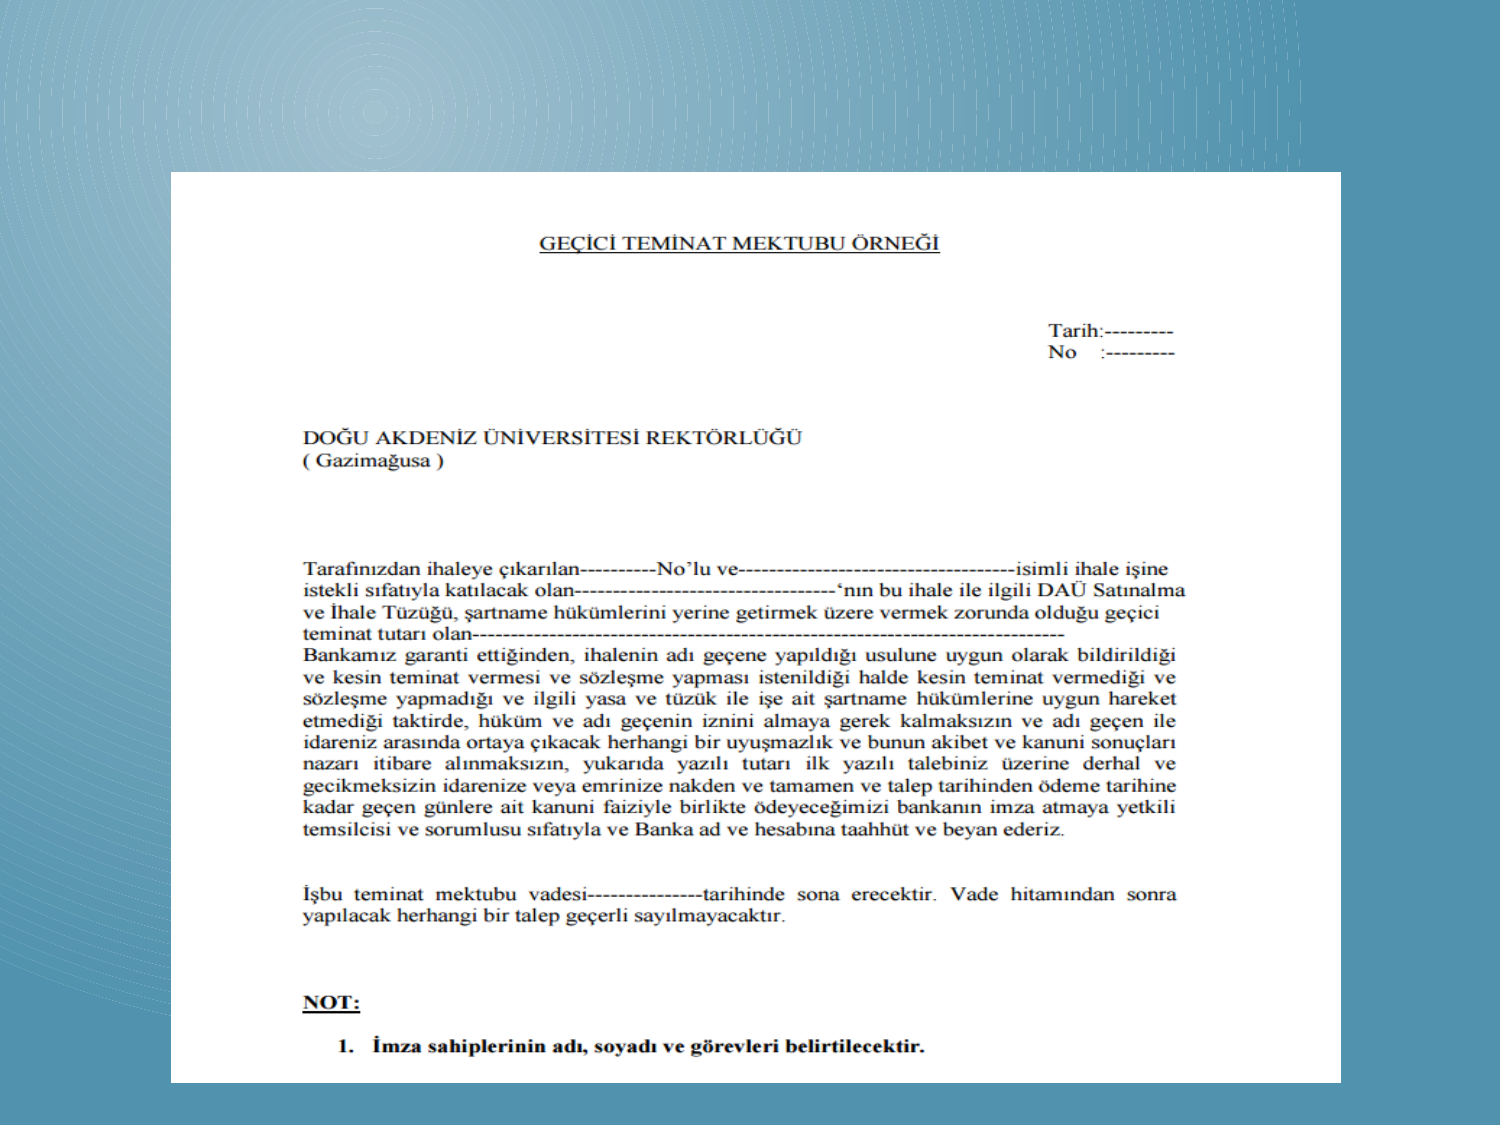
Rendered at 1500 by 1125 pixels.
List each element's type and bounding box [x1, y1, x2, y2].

list [170, 172, 1341, 1083]
